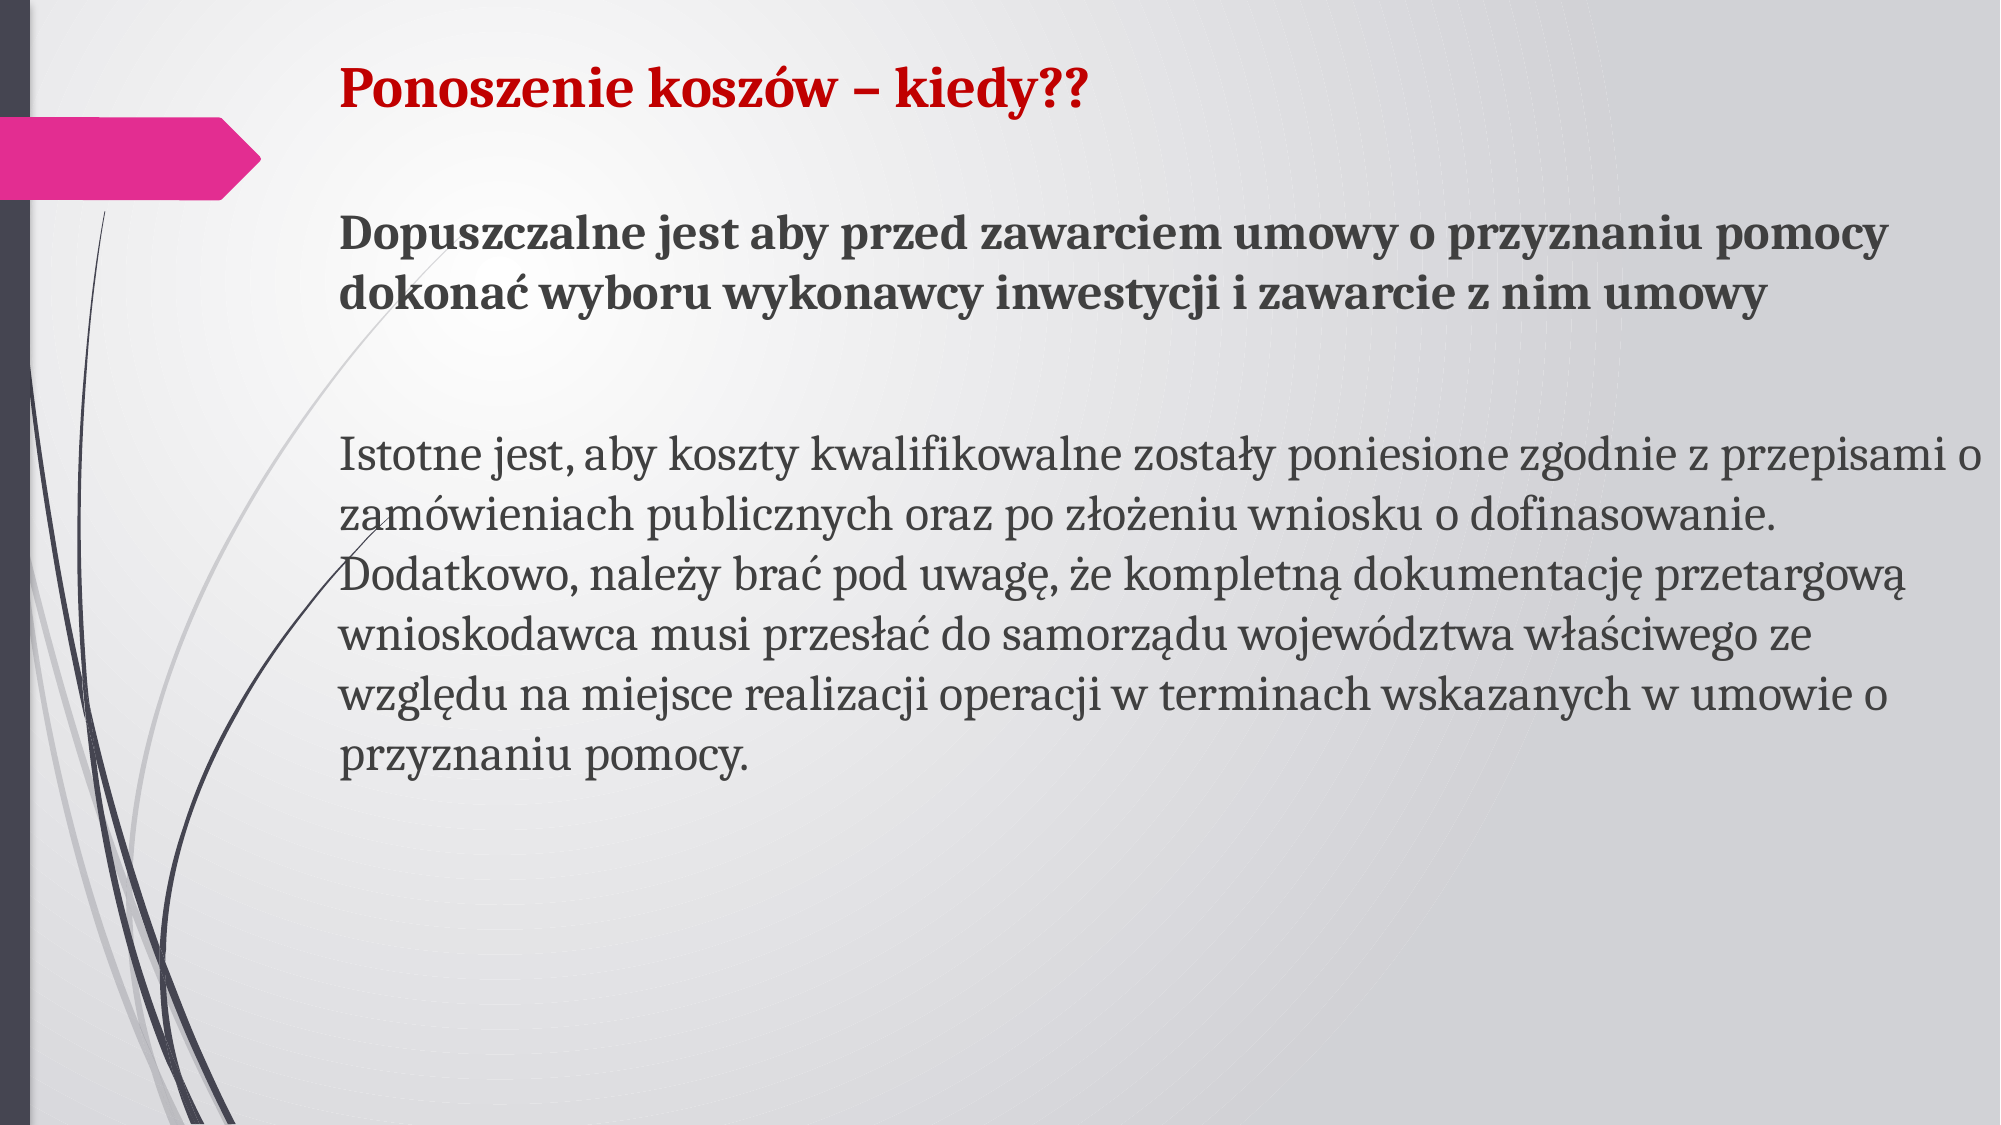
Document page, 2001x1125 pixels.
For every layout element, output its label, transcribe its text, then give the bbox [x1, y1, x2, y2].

title Ponoszenie koszów – kiedy?? [324, 41, 1787, 150]
list Dopuszczalne jest aby przed zawarciem umowy o przyznaniu pomocy dokonać wyboru wykonawcy inwestycji i zawarcie z nim umowy Istotne jest, aby koszty kwalifikowalne zostały poniesione zgodnie z przepisami o zamówieniach publicznych oraz po złożeniu wniosku o dofinasowanie. Dodatkowo, należy brać pod uwagę, że kompletną dokumentację przetargową wnioskodawca musi przesłać do samorządu województwa właściwego ze względu na miejsce realizacji operacji w terminach wskazanych w umowie o przyznaniu pomocy. [324, 191, 2000, 1125]
